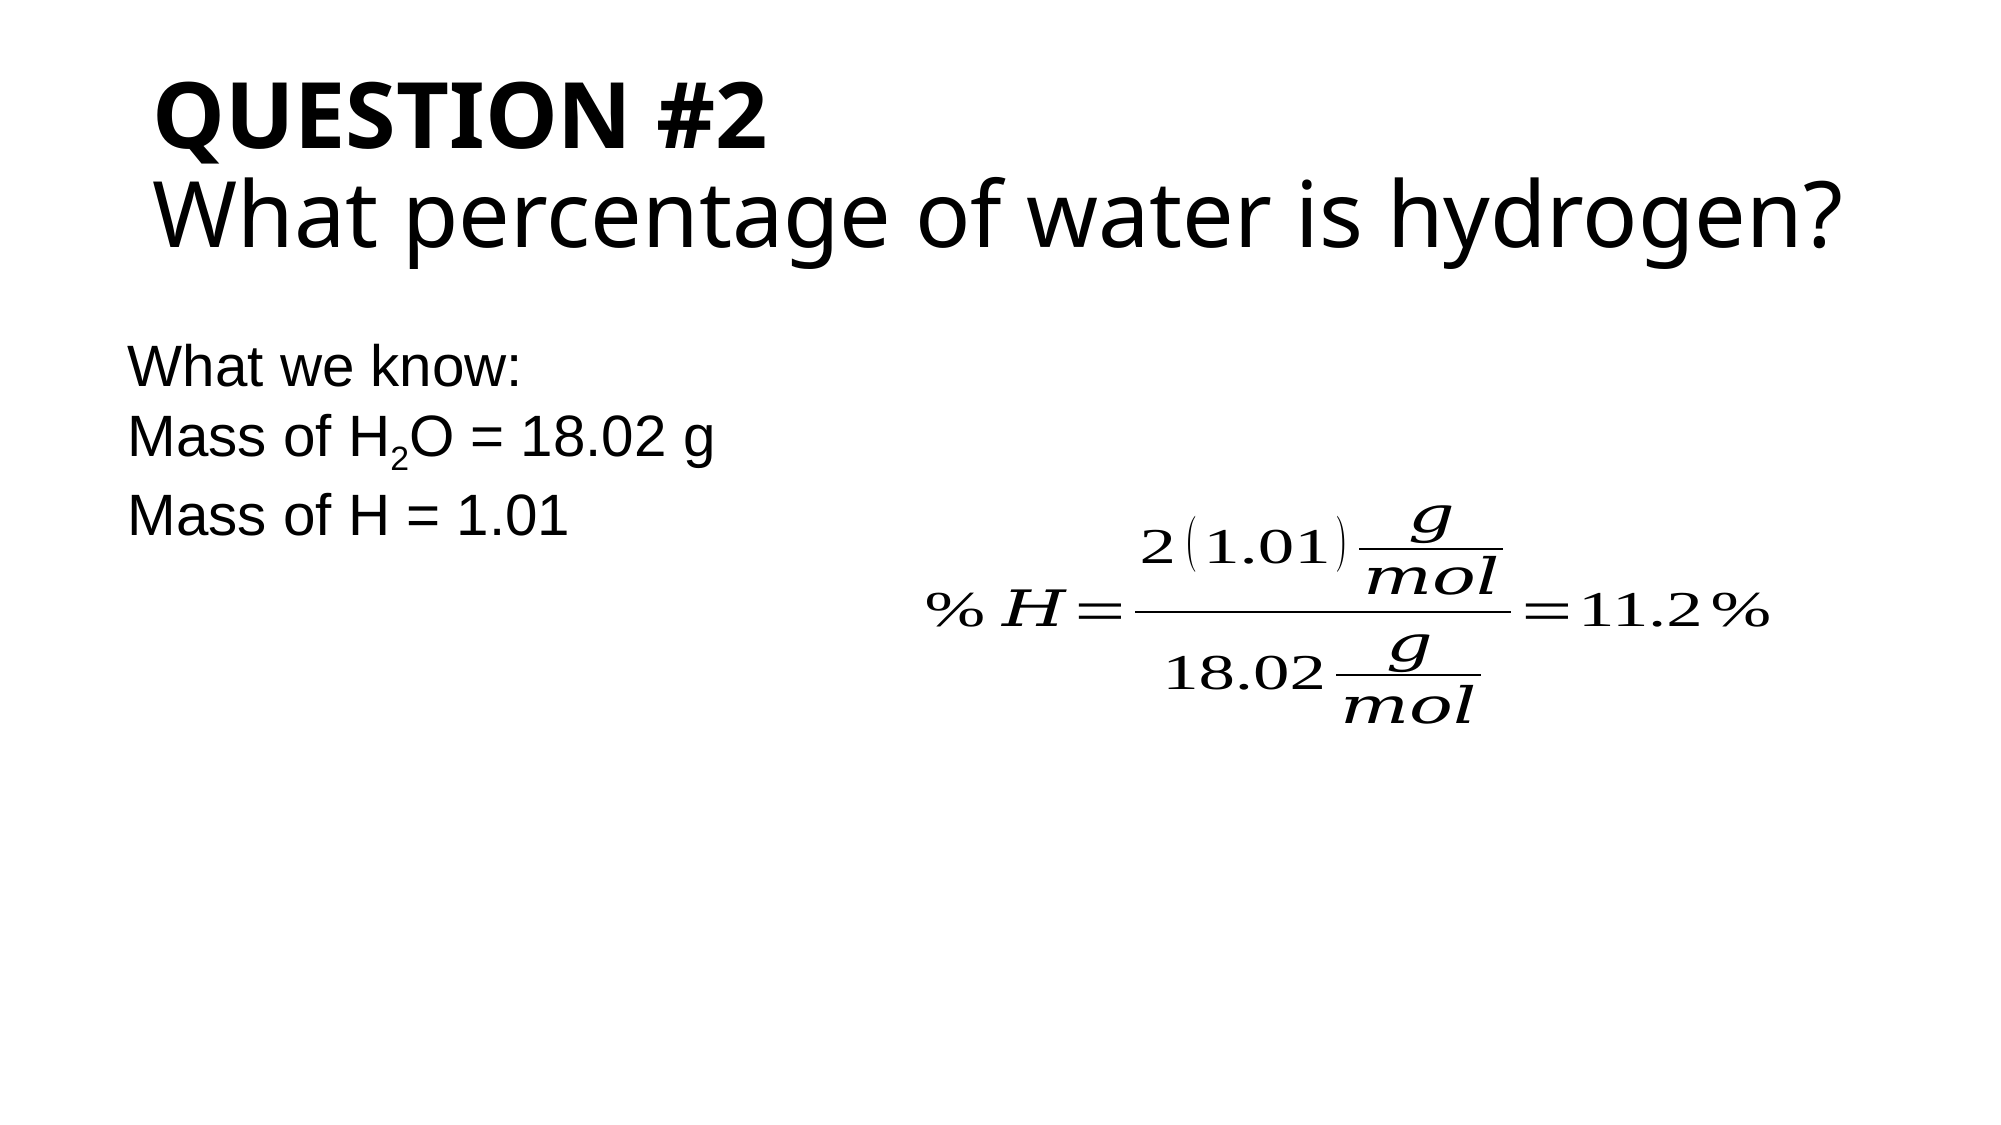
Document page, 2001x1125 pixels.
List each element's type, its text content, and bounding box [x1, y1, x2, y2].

text_box What we know: Mass of H2O = 18.02 g Mass of H = 1.01 [112, 320, 802, 555]
title QUESTION #2 What percentage of water is hydrogen? [137, 59, 1863, 278]
